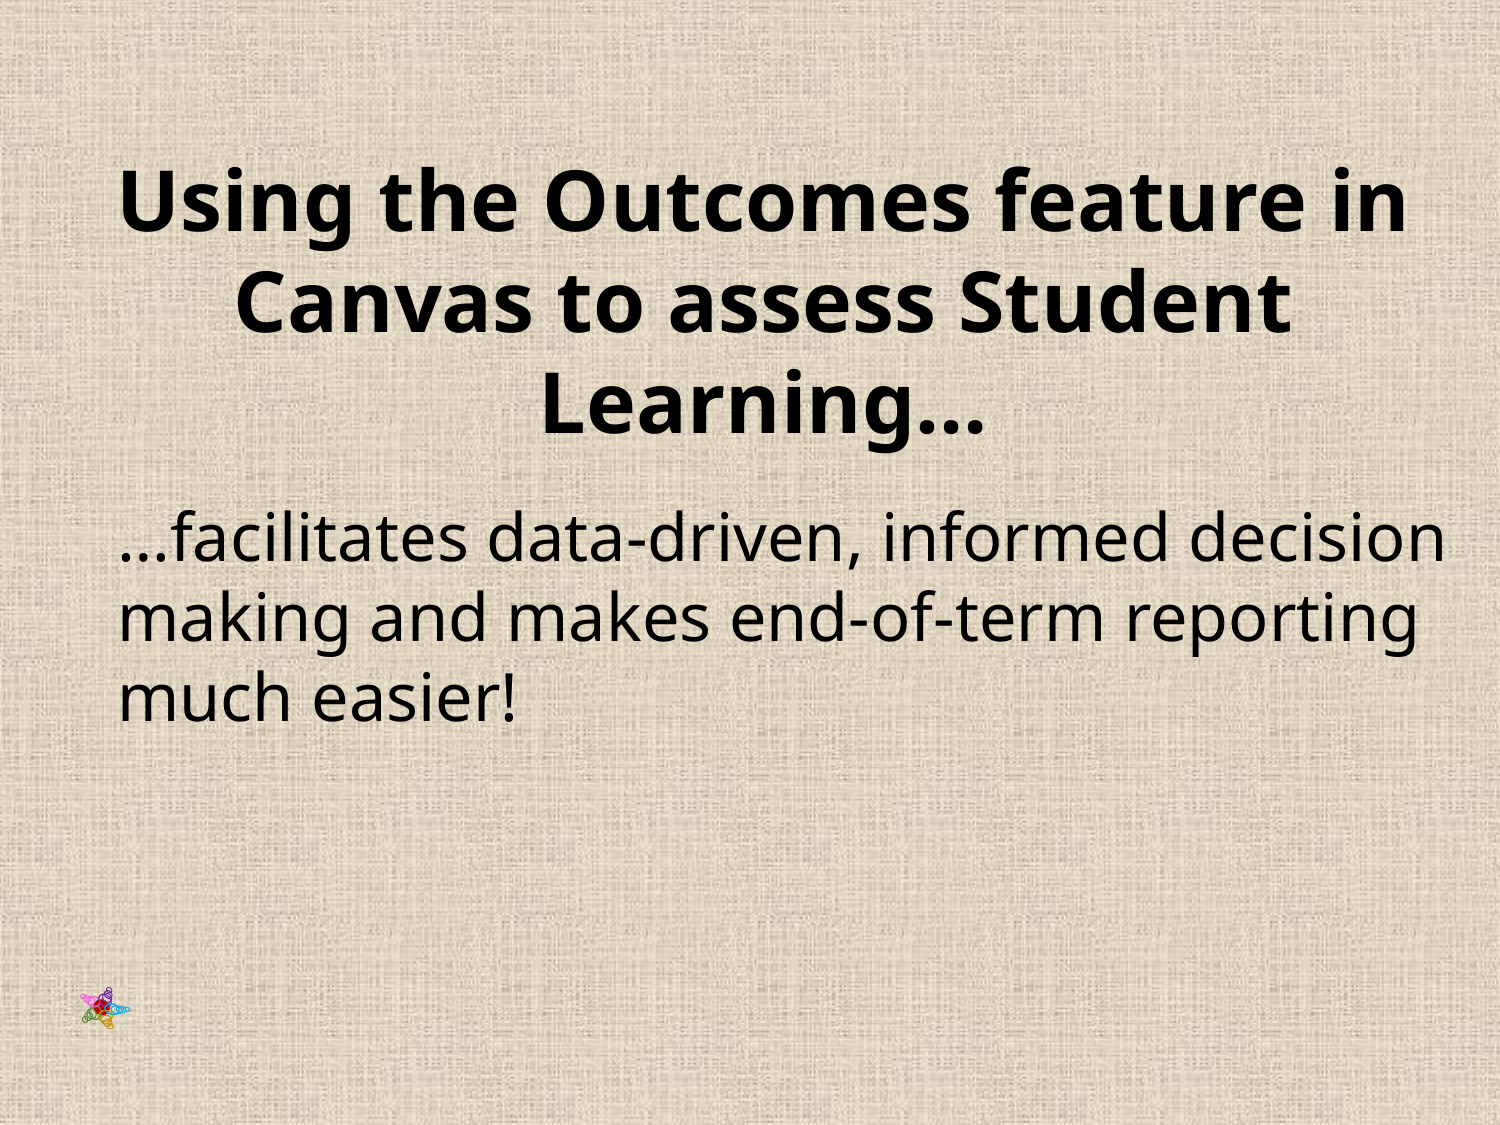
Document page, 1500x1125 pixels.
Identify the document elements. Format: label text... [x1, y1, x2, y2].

text_box Using the Outcomes feature in Canvas to assess Student Learning… …facilitates data-driven, informed decision making and makes end-of-term reporting much easier! [27, 139, 1500, 823]
